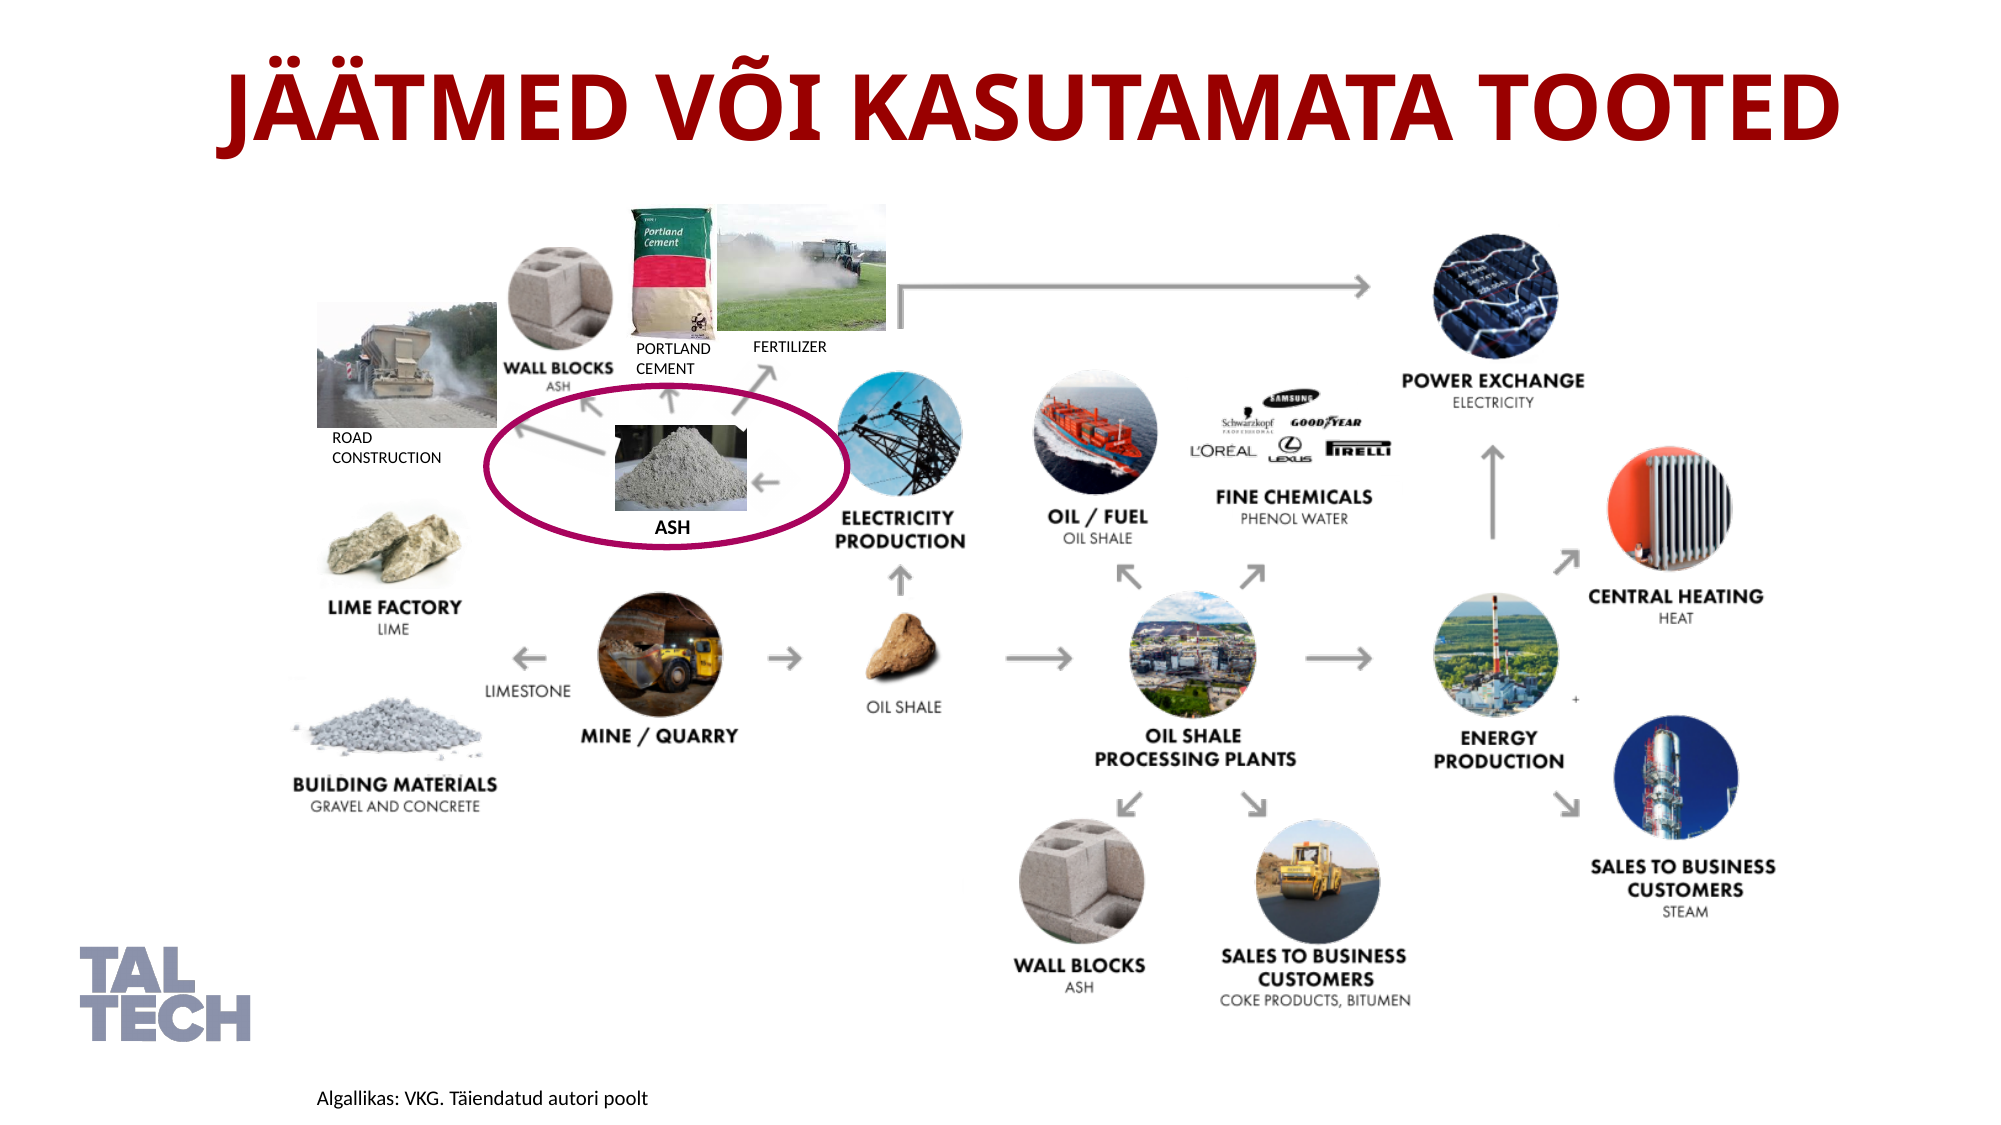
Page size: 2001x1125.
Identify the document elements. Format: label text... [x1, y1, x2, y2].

picture [75, 940, 254, 1047]
subtitle JÄÄTMED VÕI KASUTAMATA TOOTED [153, 41, 1916, 154]
picture [288, 204, 1794, 1013]
text_box Algallikas: VKG. Täiendatud autori poolt [302, 1077, 816, 1118]
